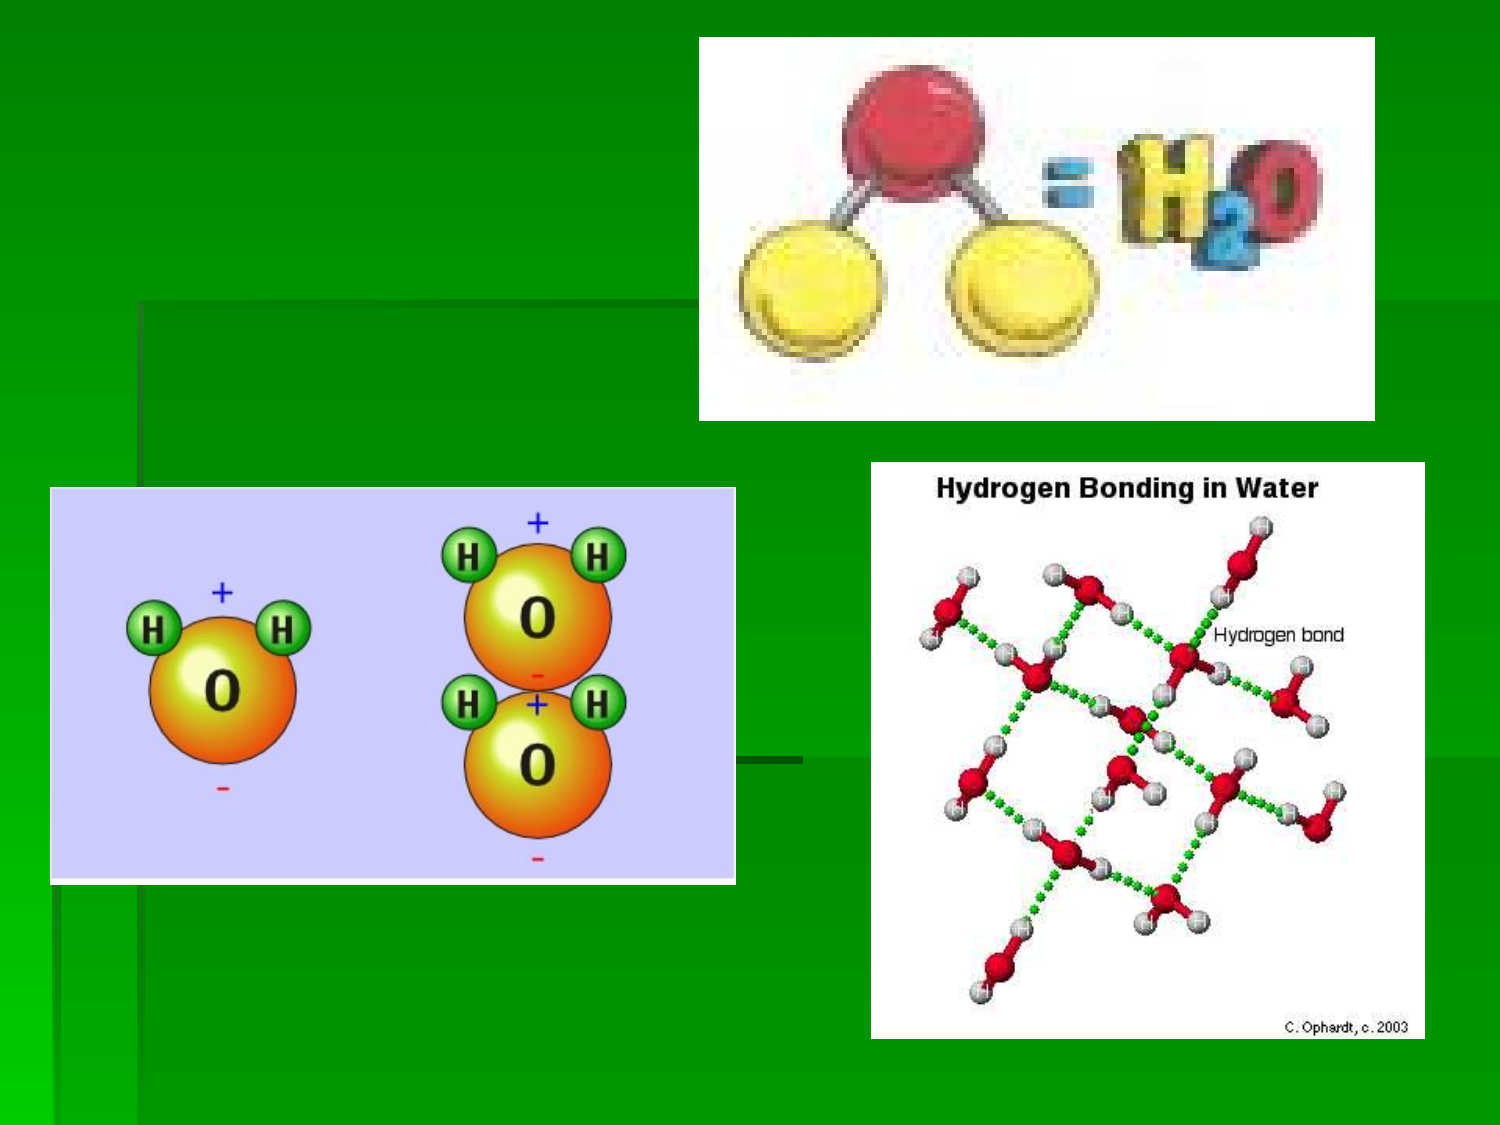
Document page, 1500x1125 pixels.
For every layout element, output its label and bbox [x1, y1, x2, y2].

picture [49, 487, 737, 885]
picture [871, 462, 1426, 1040]
picture [699, 37, 1376, 422]
